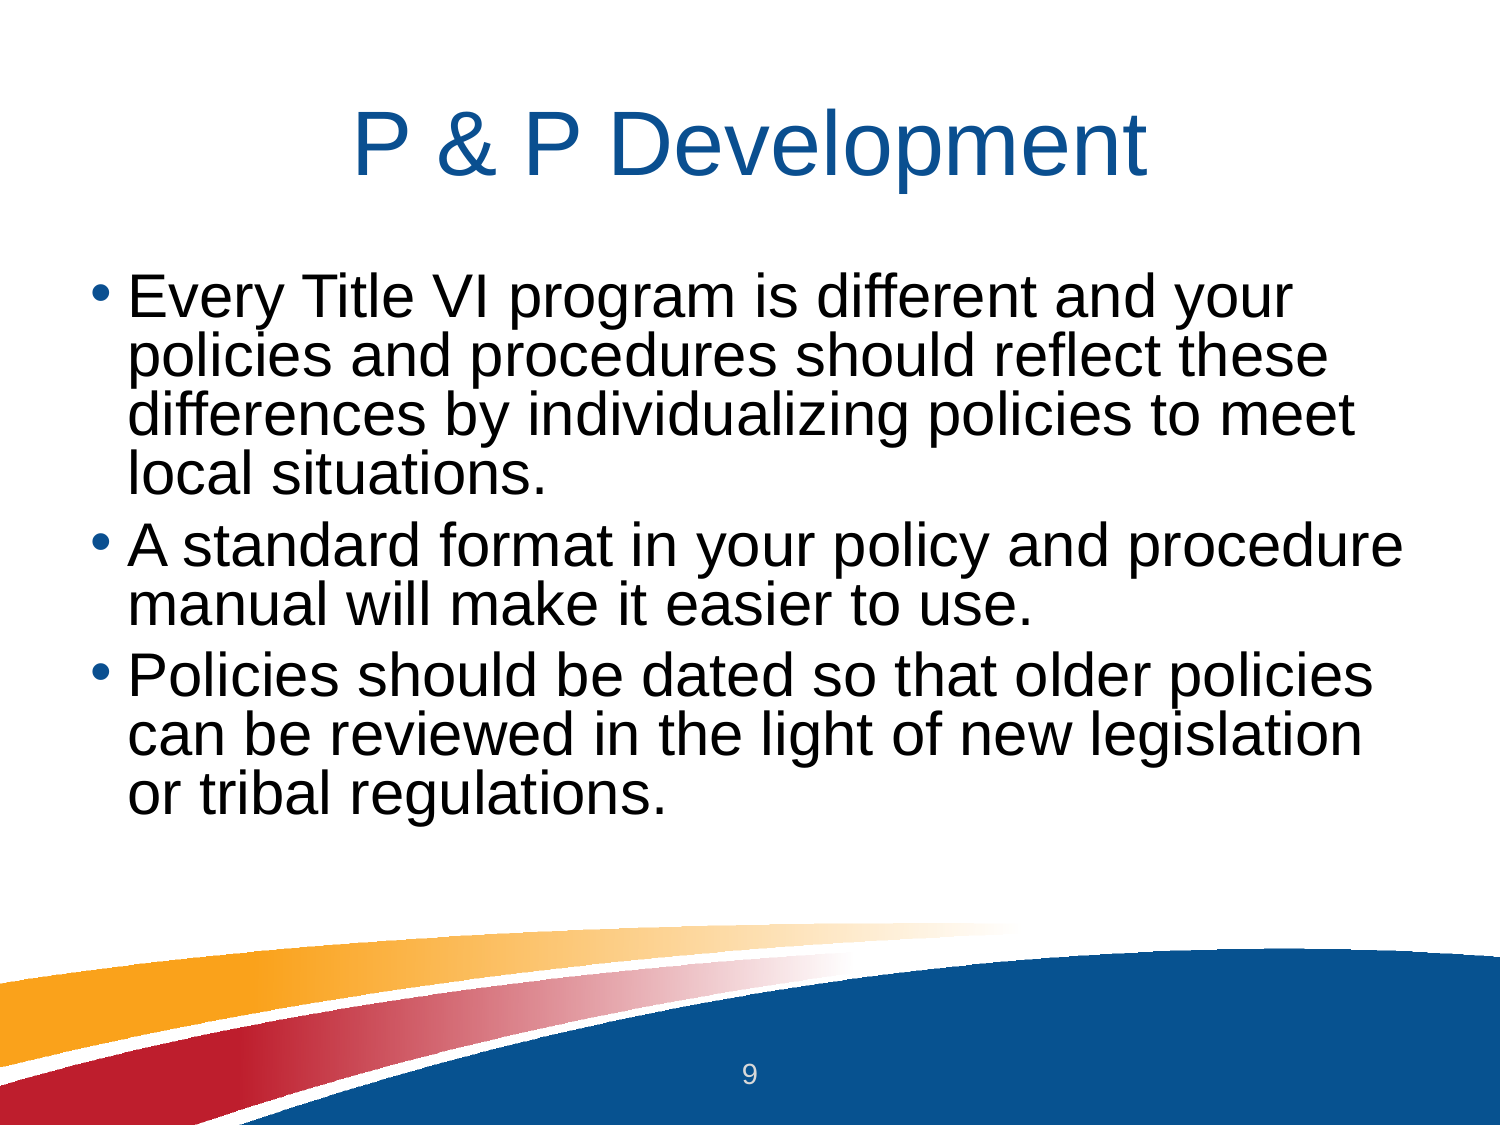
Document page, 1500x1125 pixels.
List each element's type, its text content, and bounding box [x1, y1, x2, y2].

picture [0, 887, 1500, 1125]
list Every Title VI program is different and your policies and procedures should reflect these differences by individualizing policies to meet local situations. A standard format in your policy and procedure manual will make it easier to use. Policies should be dated so that older policies can be reviewed in the light of new legislation or tribal regulations. [75, 262, 1425, 900]
slide_number 9 [575, 1042, 925, 1103]
title P & P Development [75, 45, 1425, 233]
